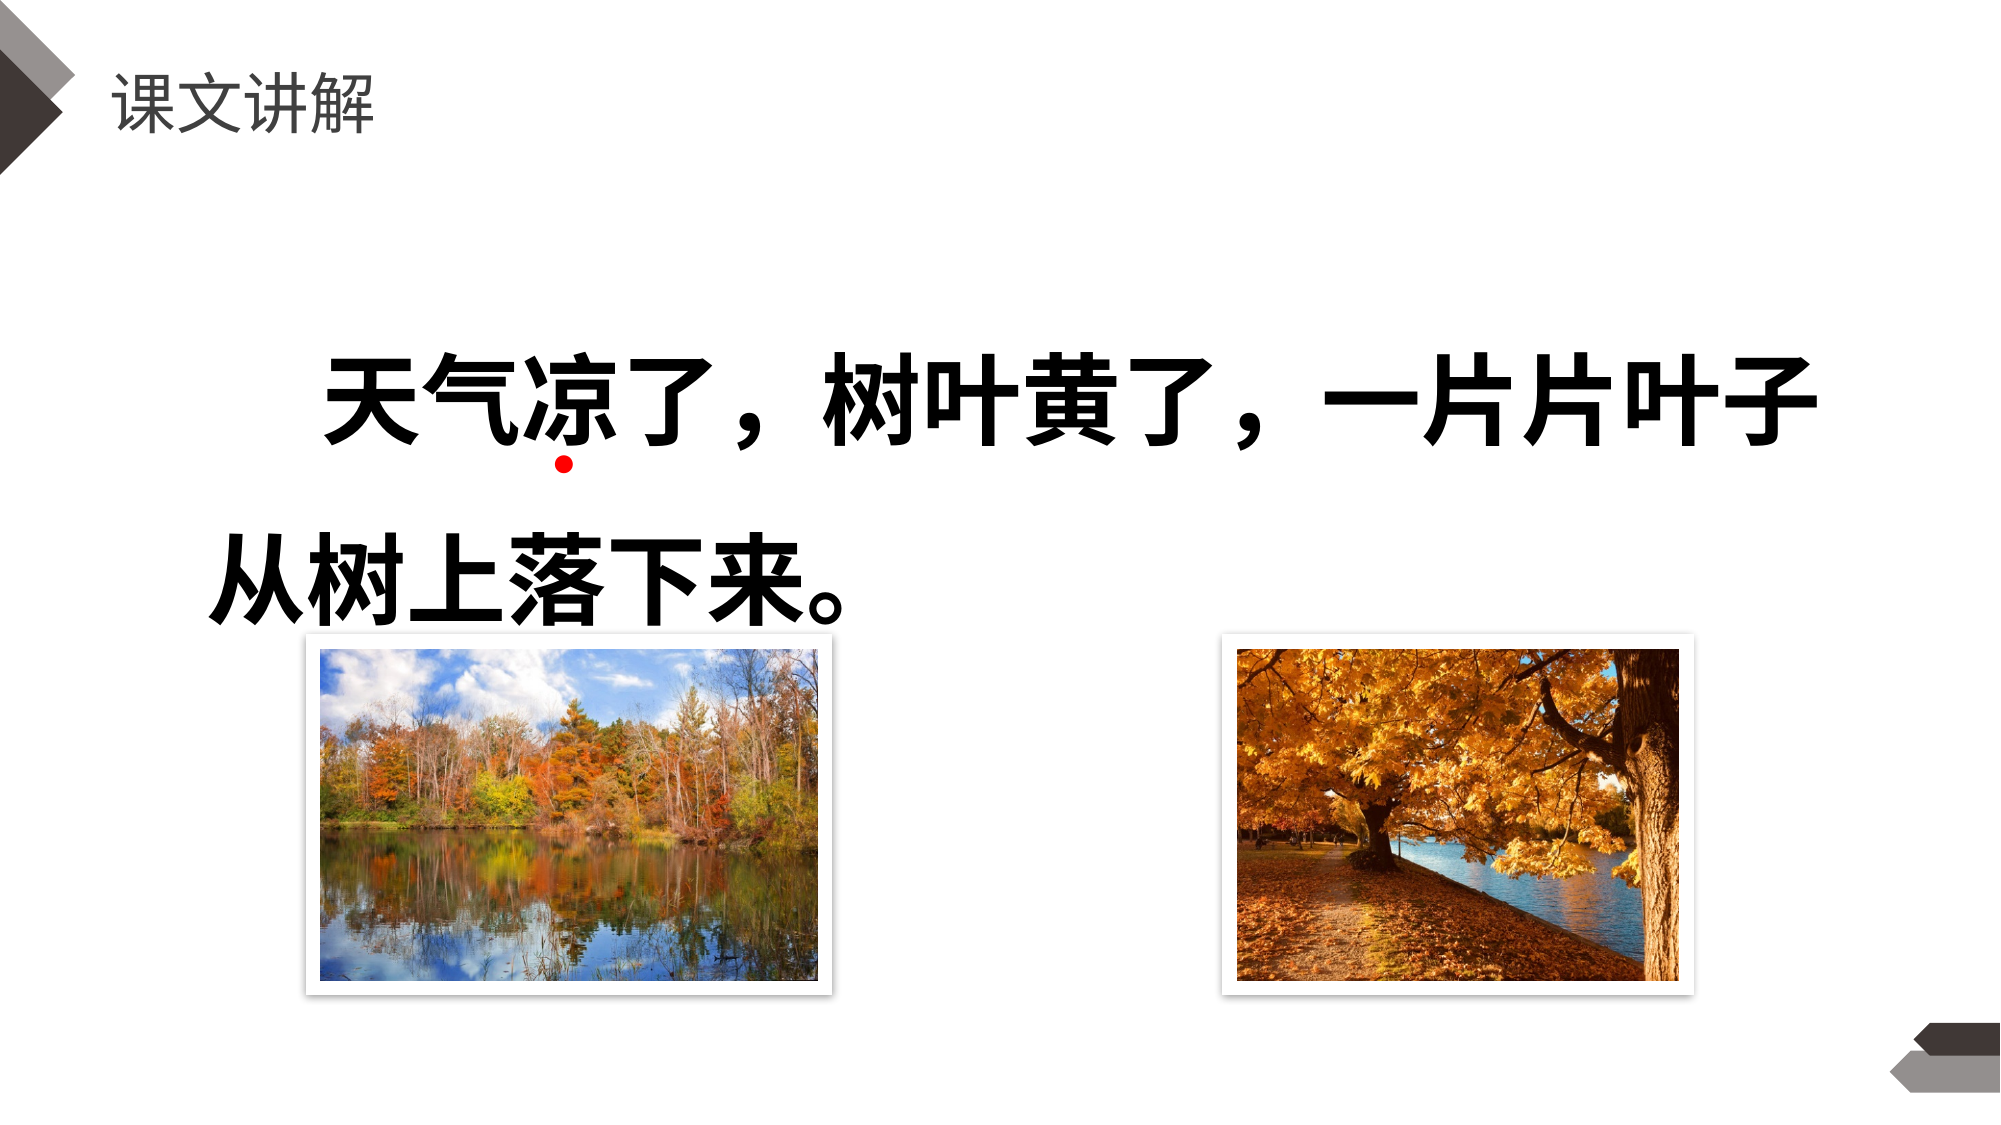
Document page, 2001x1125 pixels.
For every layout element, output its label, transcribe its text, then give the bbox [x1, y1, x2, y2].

picture [1236, 648, 1680, 981]
text_box ● [536, 427, 612, 493]
text_box 天气凉了，树叶黄了，一片片叶子从树上落下来。 [191, 269, 1872, 645]
text_box 课文讲解 [94, 54, 772, 150]
picture [319, 648, 818, 981]
